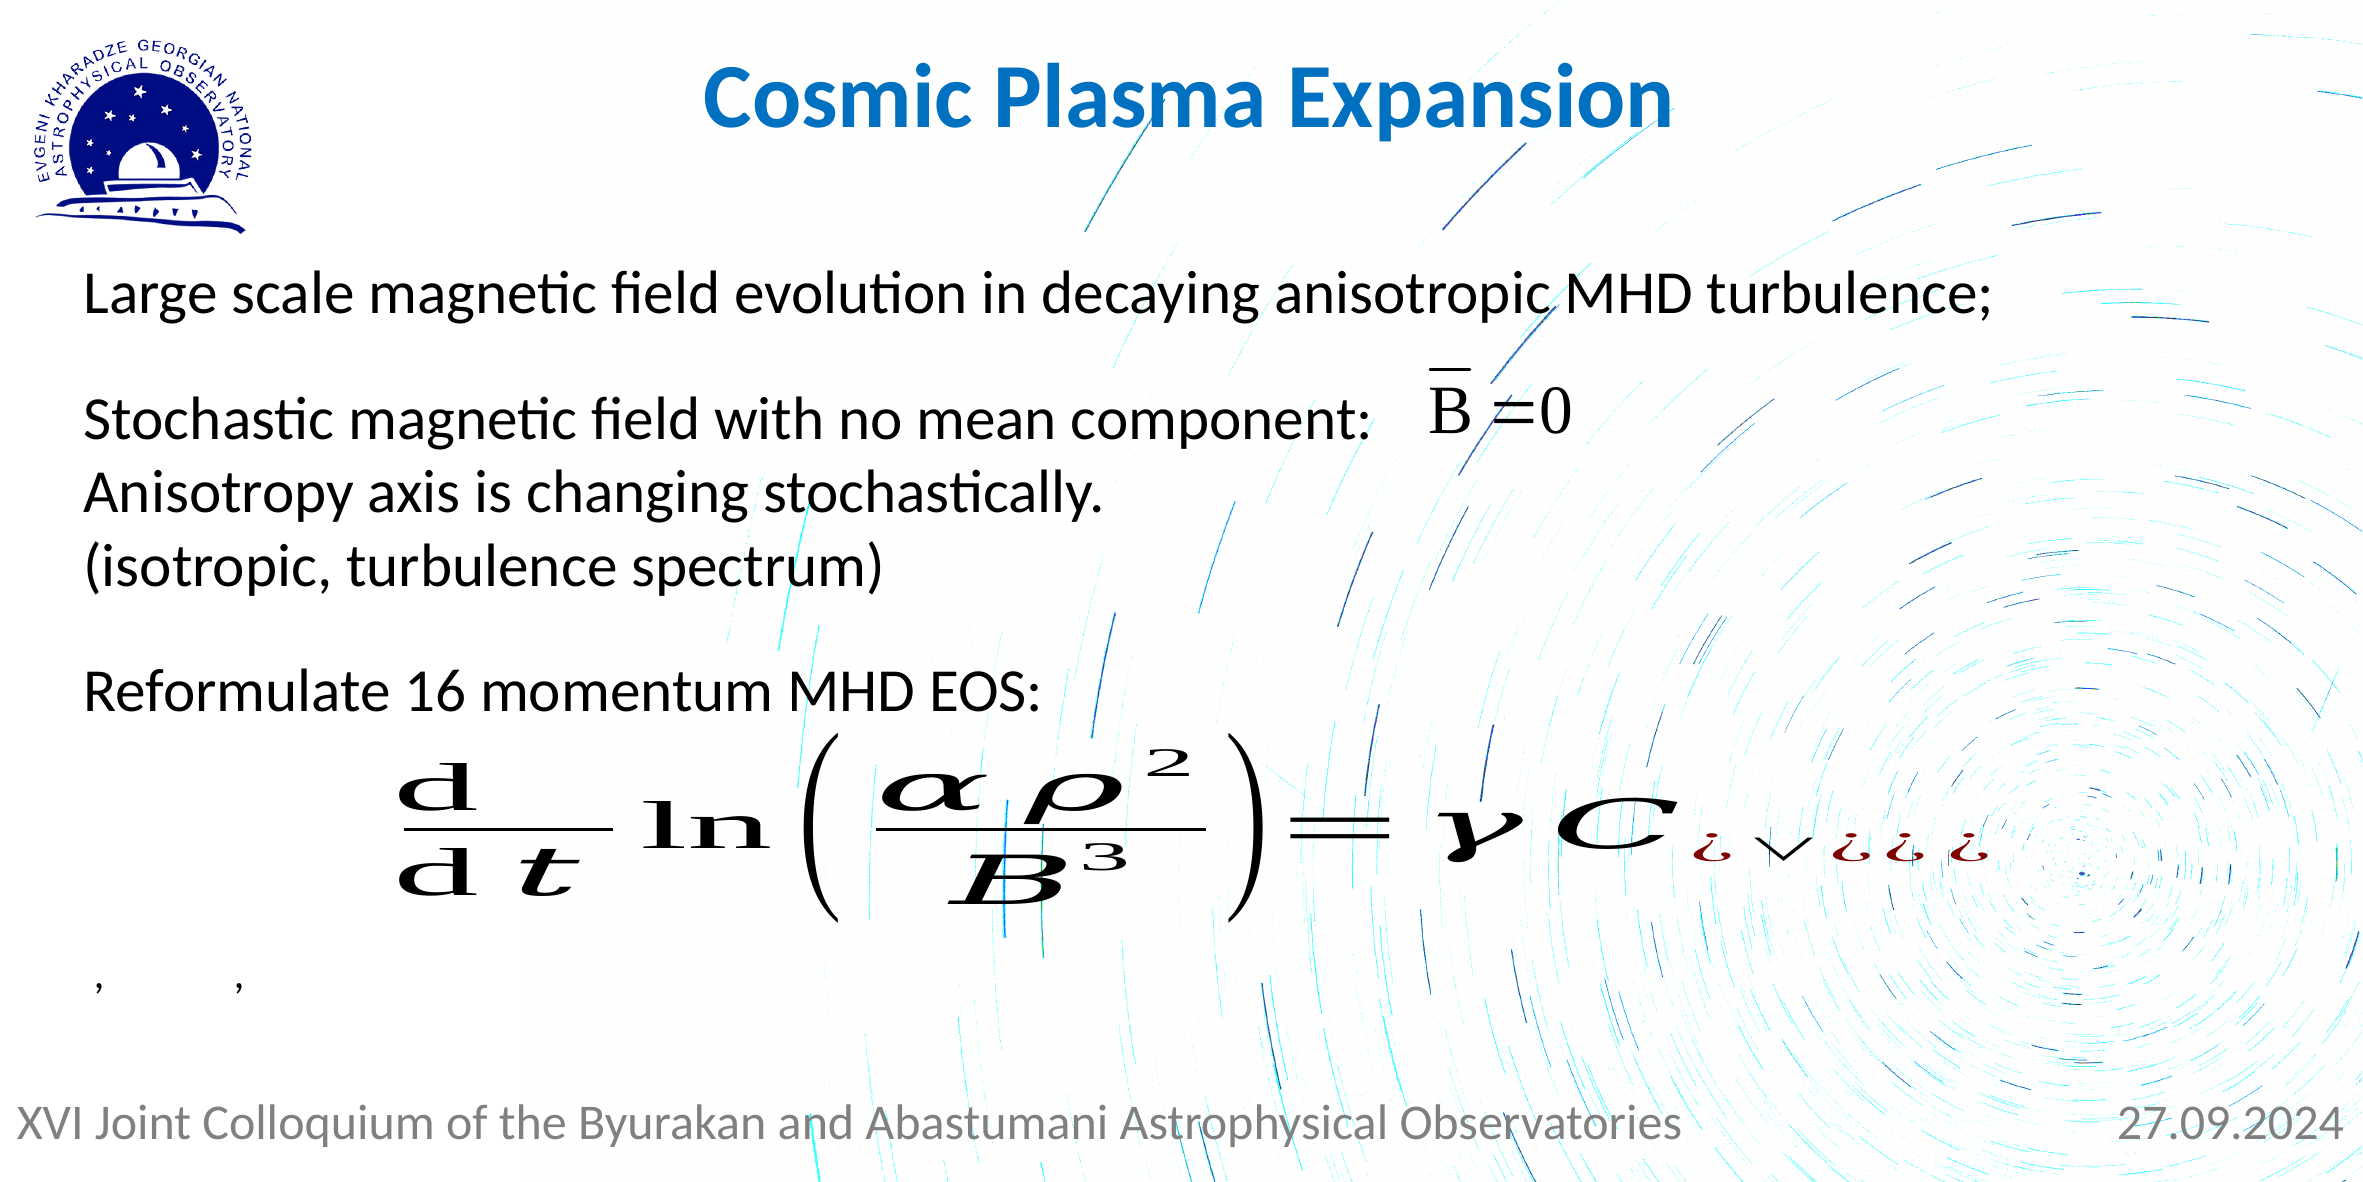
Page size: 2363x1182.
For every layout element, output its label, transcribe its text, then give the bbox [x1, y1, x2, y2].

picture [32, 38, 253, 235]
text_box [1418, 352, 1582, 452]
text_box XVI Joint Colloquium of the Byurakan and Abastumani Astrophysical Observatories 27.09.2024 [2, 1082, 517, 1182]
text_box Cosmic Plasma Expansion [33, 28, 516, 161]
picture [522, 0, 2363, 1182]
